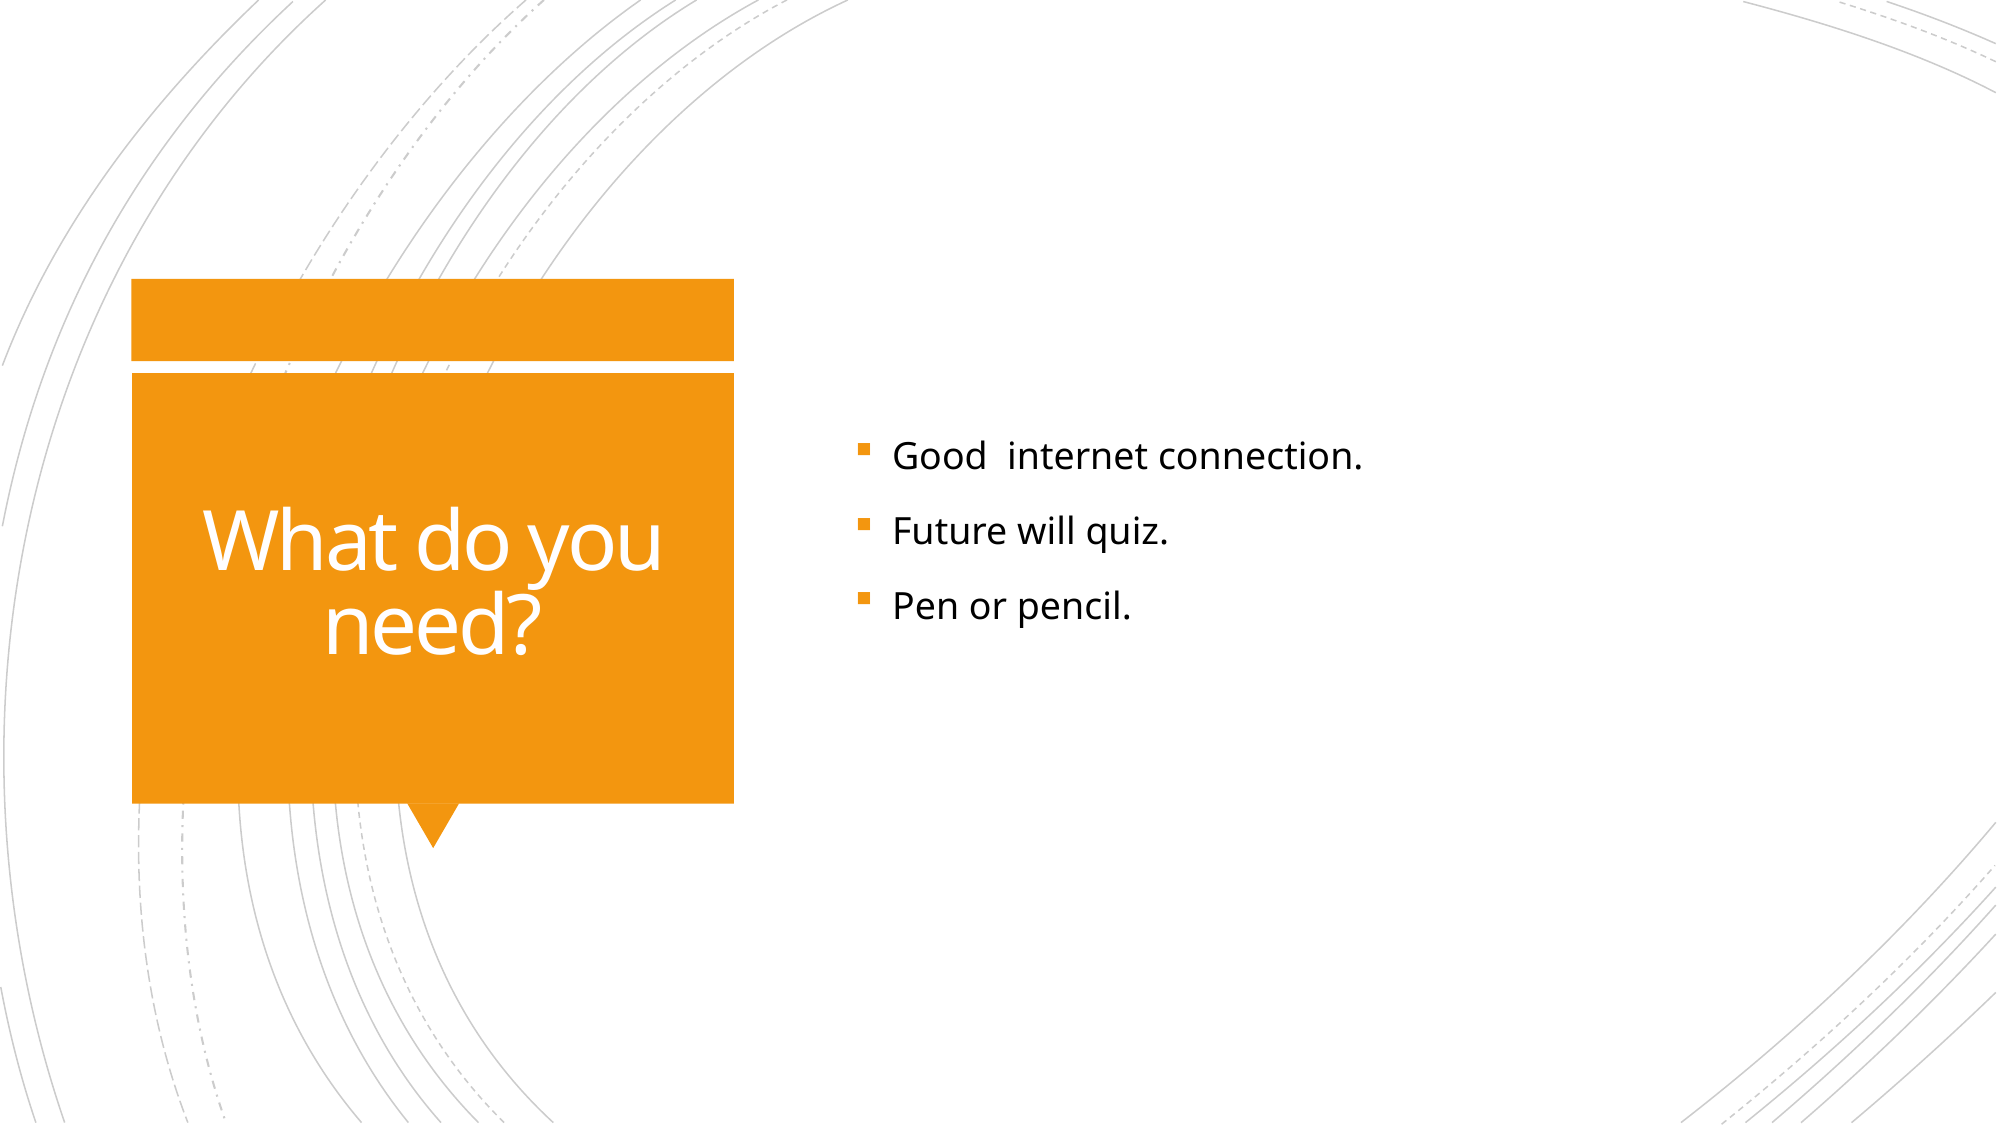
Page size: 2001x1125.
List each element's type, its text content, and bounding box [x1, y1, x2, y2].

list Good internet connection. Future will quiz. Pen or pencil. [839, 131, 1871, 993]
title What do you need? [145, 385, 720, 789]
